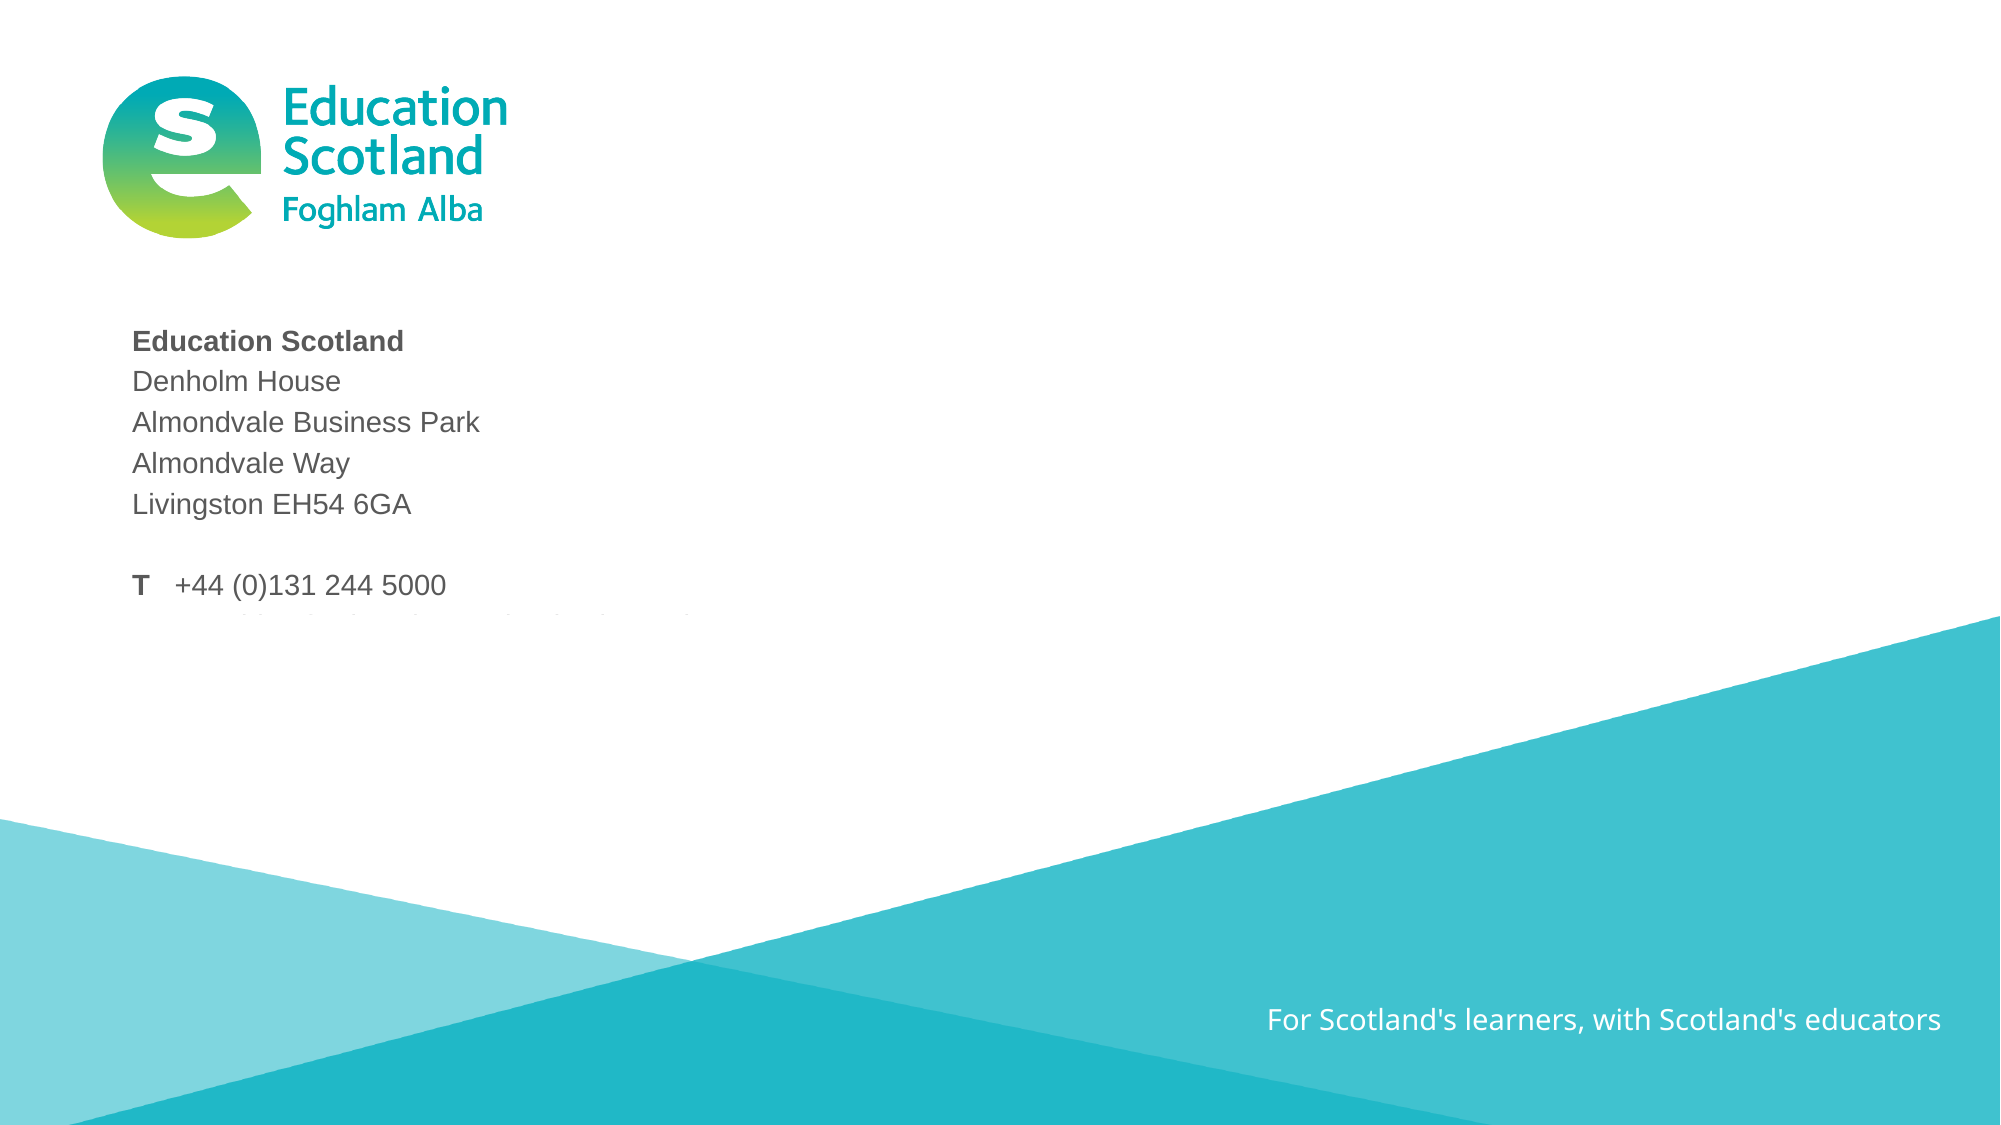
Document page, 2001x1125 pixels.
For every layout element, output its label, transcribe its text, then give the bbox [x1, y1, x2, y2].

list Education Scotland Denholm House Almondvale Business Park Almondvale Way Livingston EH54 6GA T +44 (0)131 244 5000 E enquiries@educationscotland.gsi.gov.uk [117, 314, 1894, 614]
picture [89, 65, 518, 252]
picture [0, 615, 2000, 1125]
